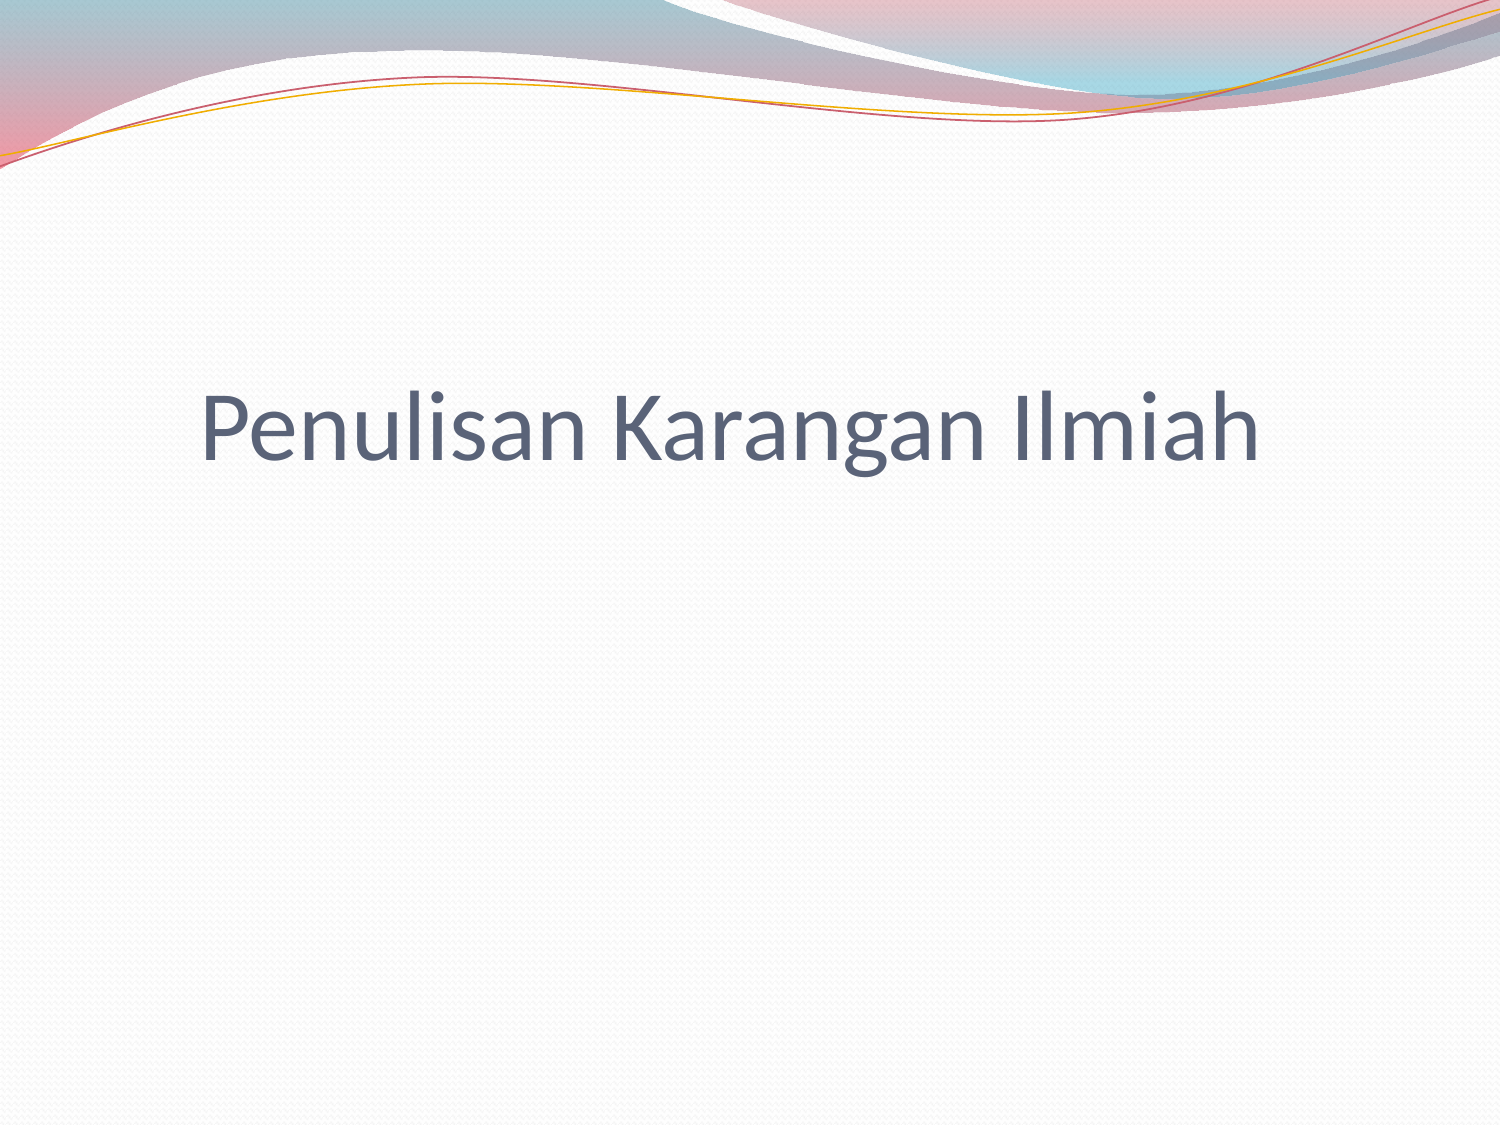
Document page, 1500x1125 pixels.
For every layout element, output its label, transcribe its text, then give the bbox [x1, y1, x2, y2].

title Penulisan Karangan Ilmiah [199, 292, 1430, 481]
